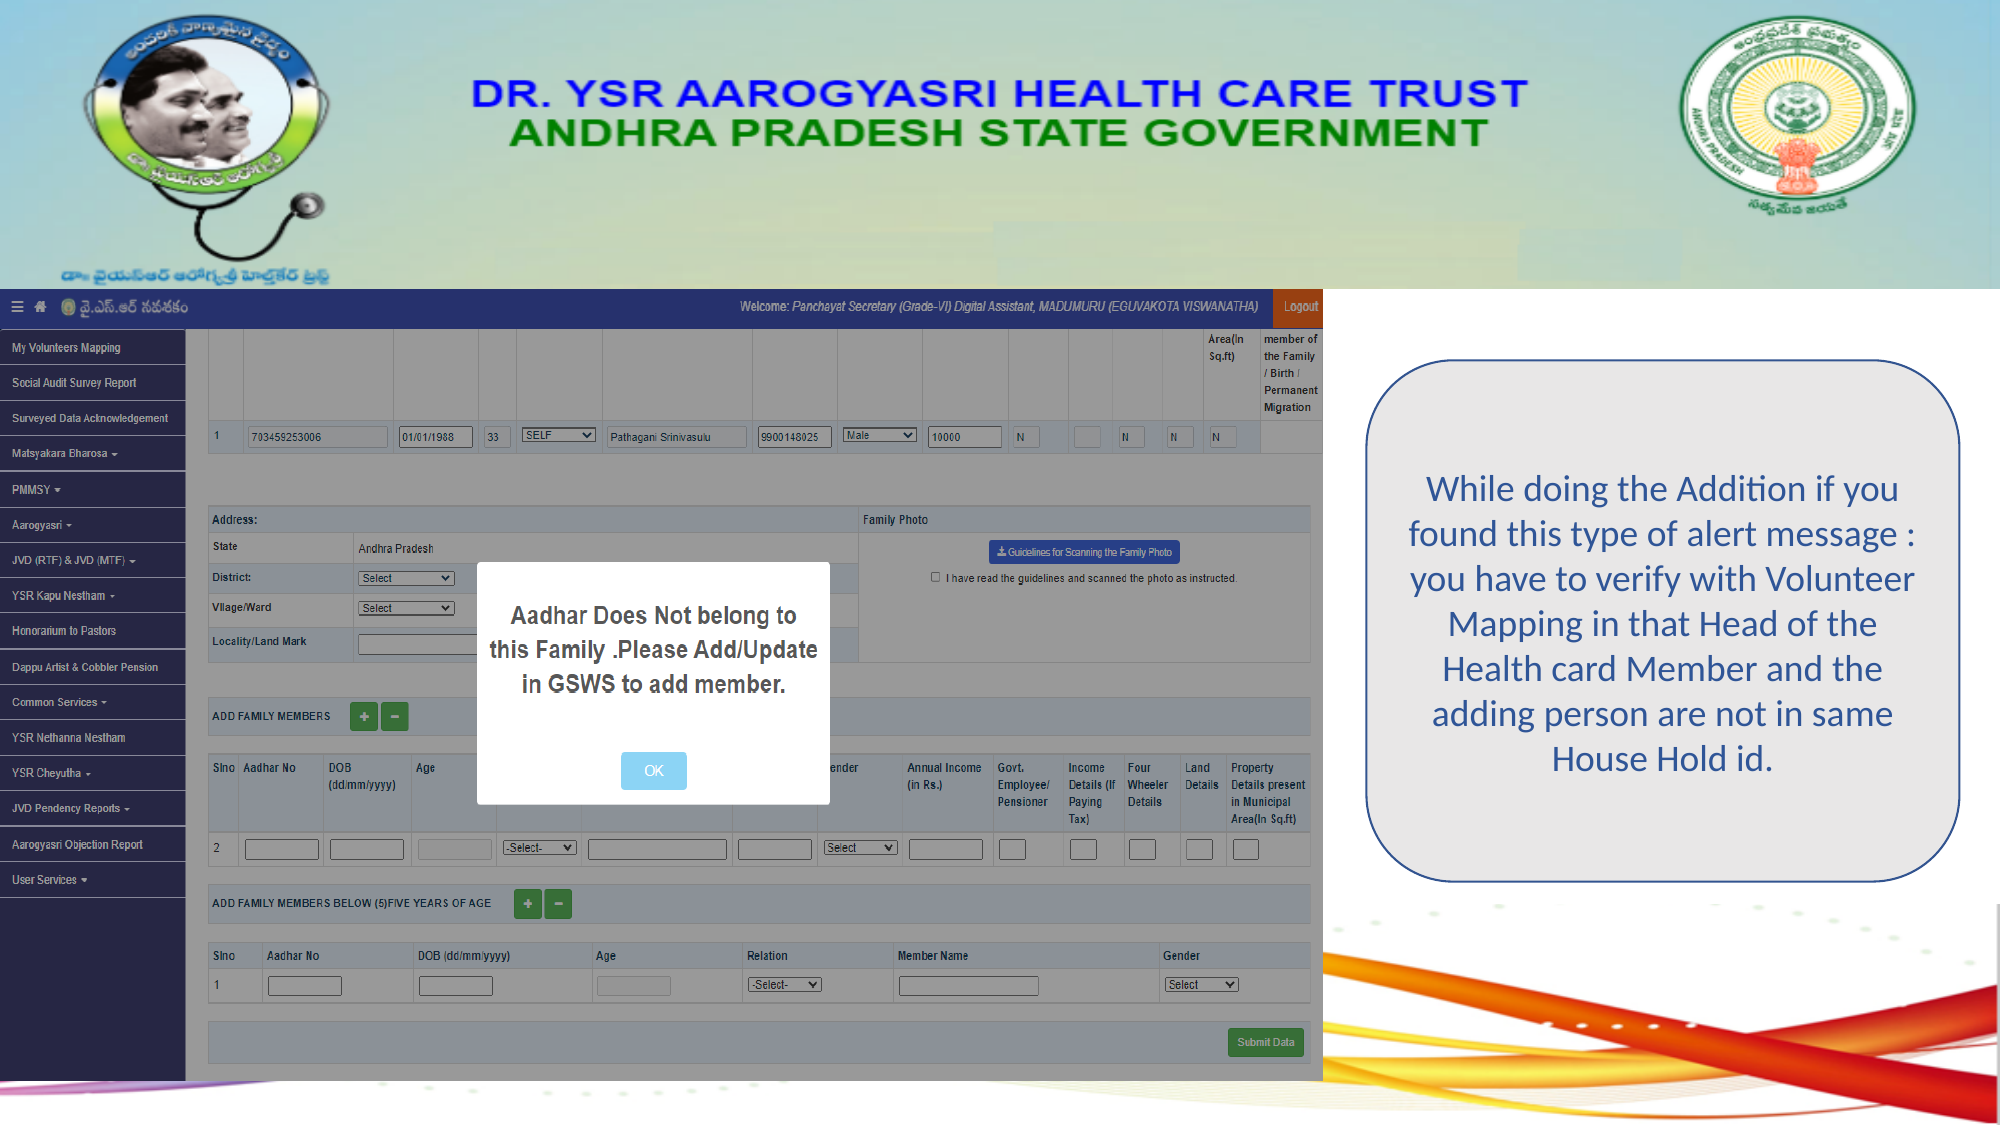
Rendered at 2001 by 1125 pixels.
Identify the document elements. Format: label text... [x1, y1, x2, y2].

text_box While doing the Addition if you found this type of alert message : you have to verify with Volunteer Mapping in that Head of the Health card Member and the adding person are not in same House Hold id. [1365, 359, 1961, 883]
picture [0, 0, 2000, 1125]
